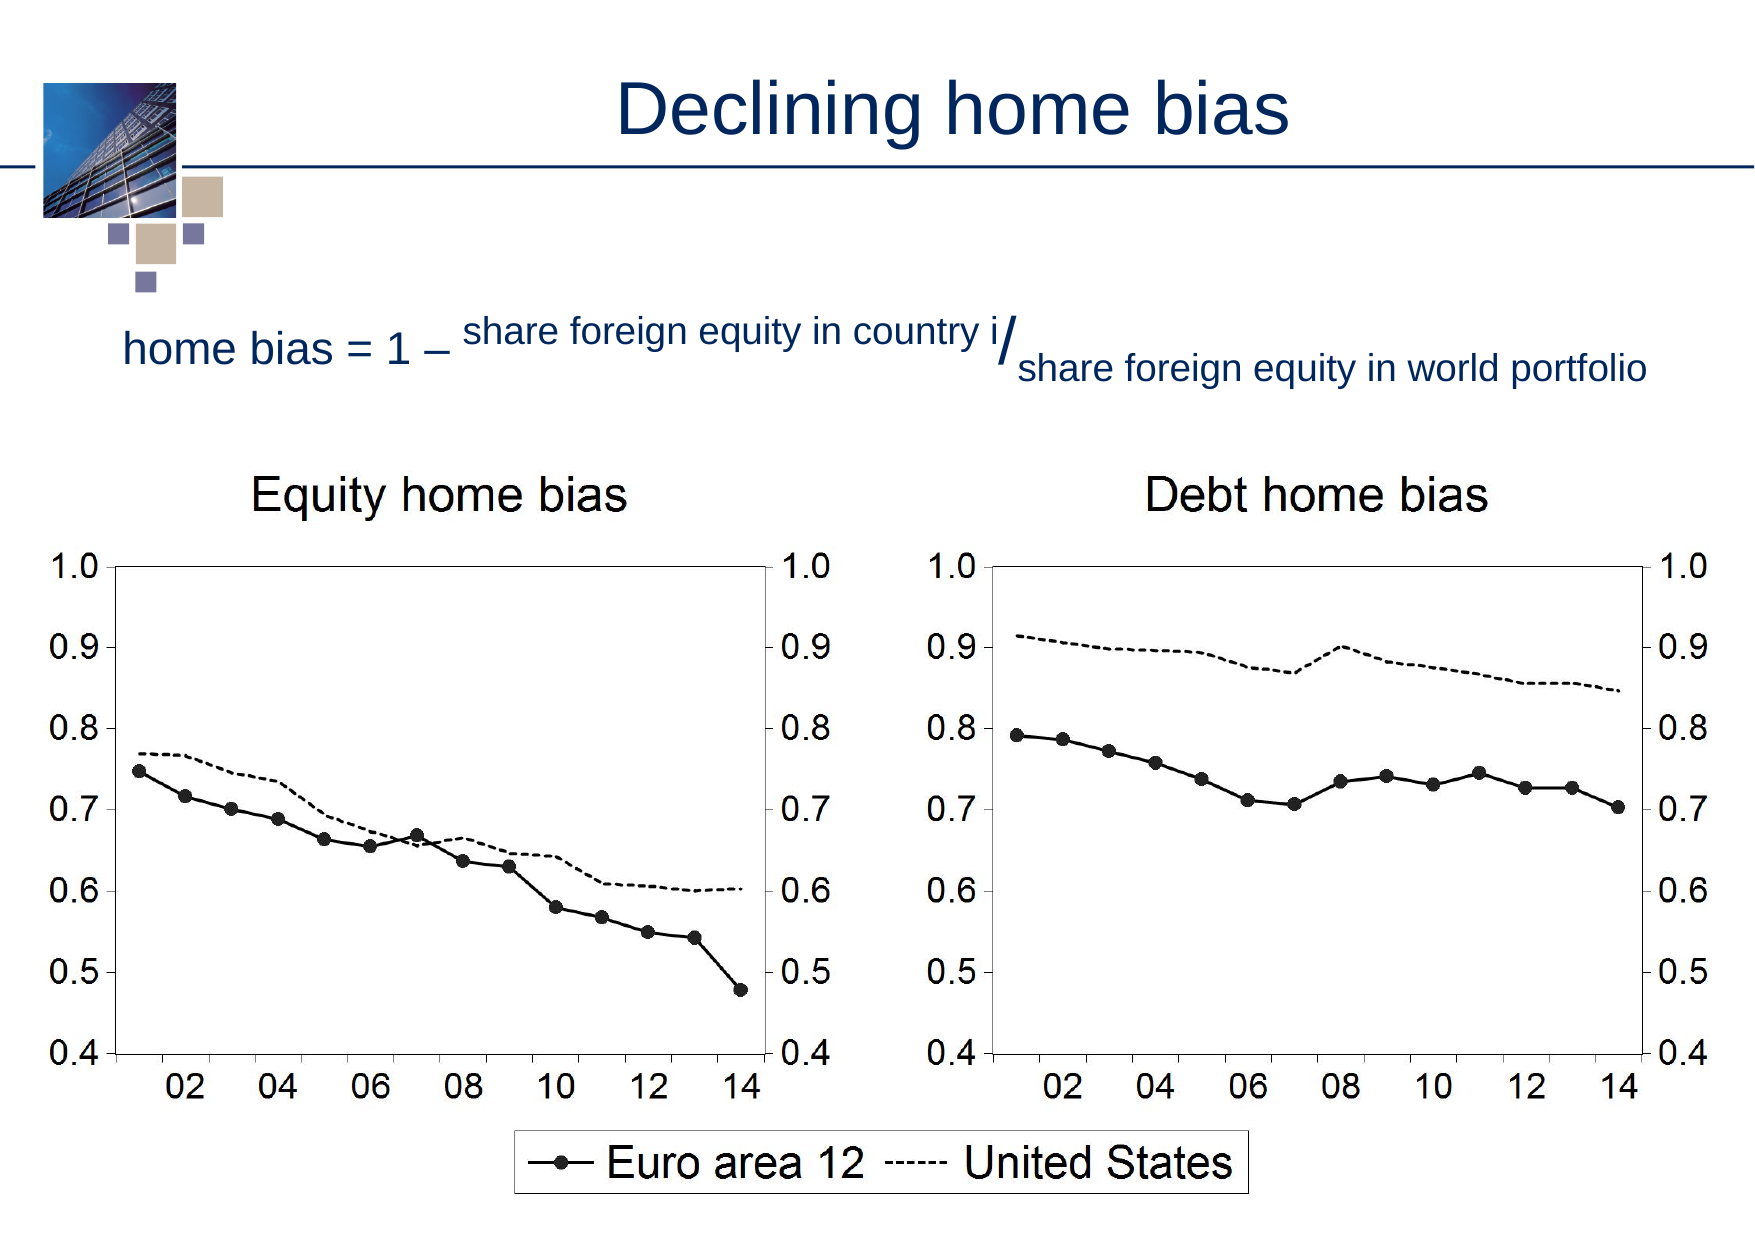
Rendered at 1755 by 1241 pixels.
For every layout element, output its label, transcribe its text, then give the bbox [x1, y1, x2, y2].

text_box home bias = 1 – share foreign equity in country i/share foreign equity in world portfolio [16, 265, 1755, 389]
picture [43, 83, 177, 218]
title Declining home bias [254, 43, 1653, 150]
picture [0, 421, 1755, 1241]
